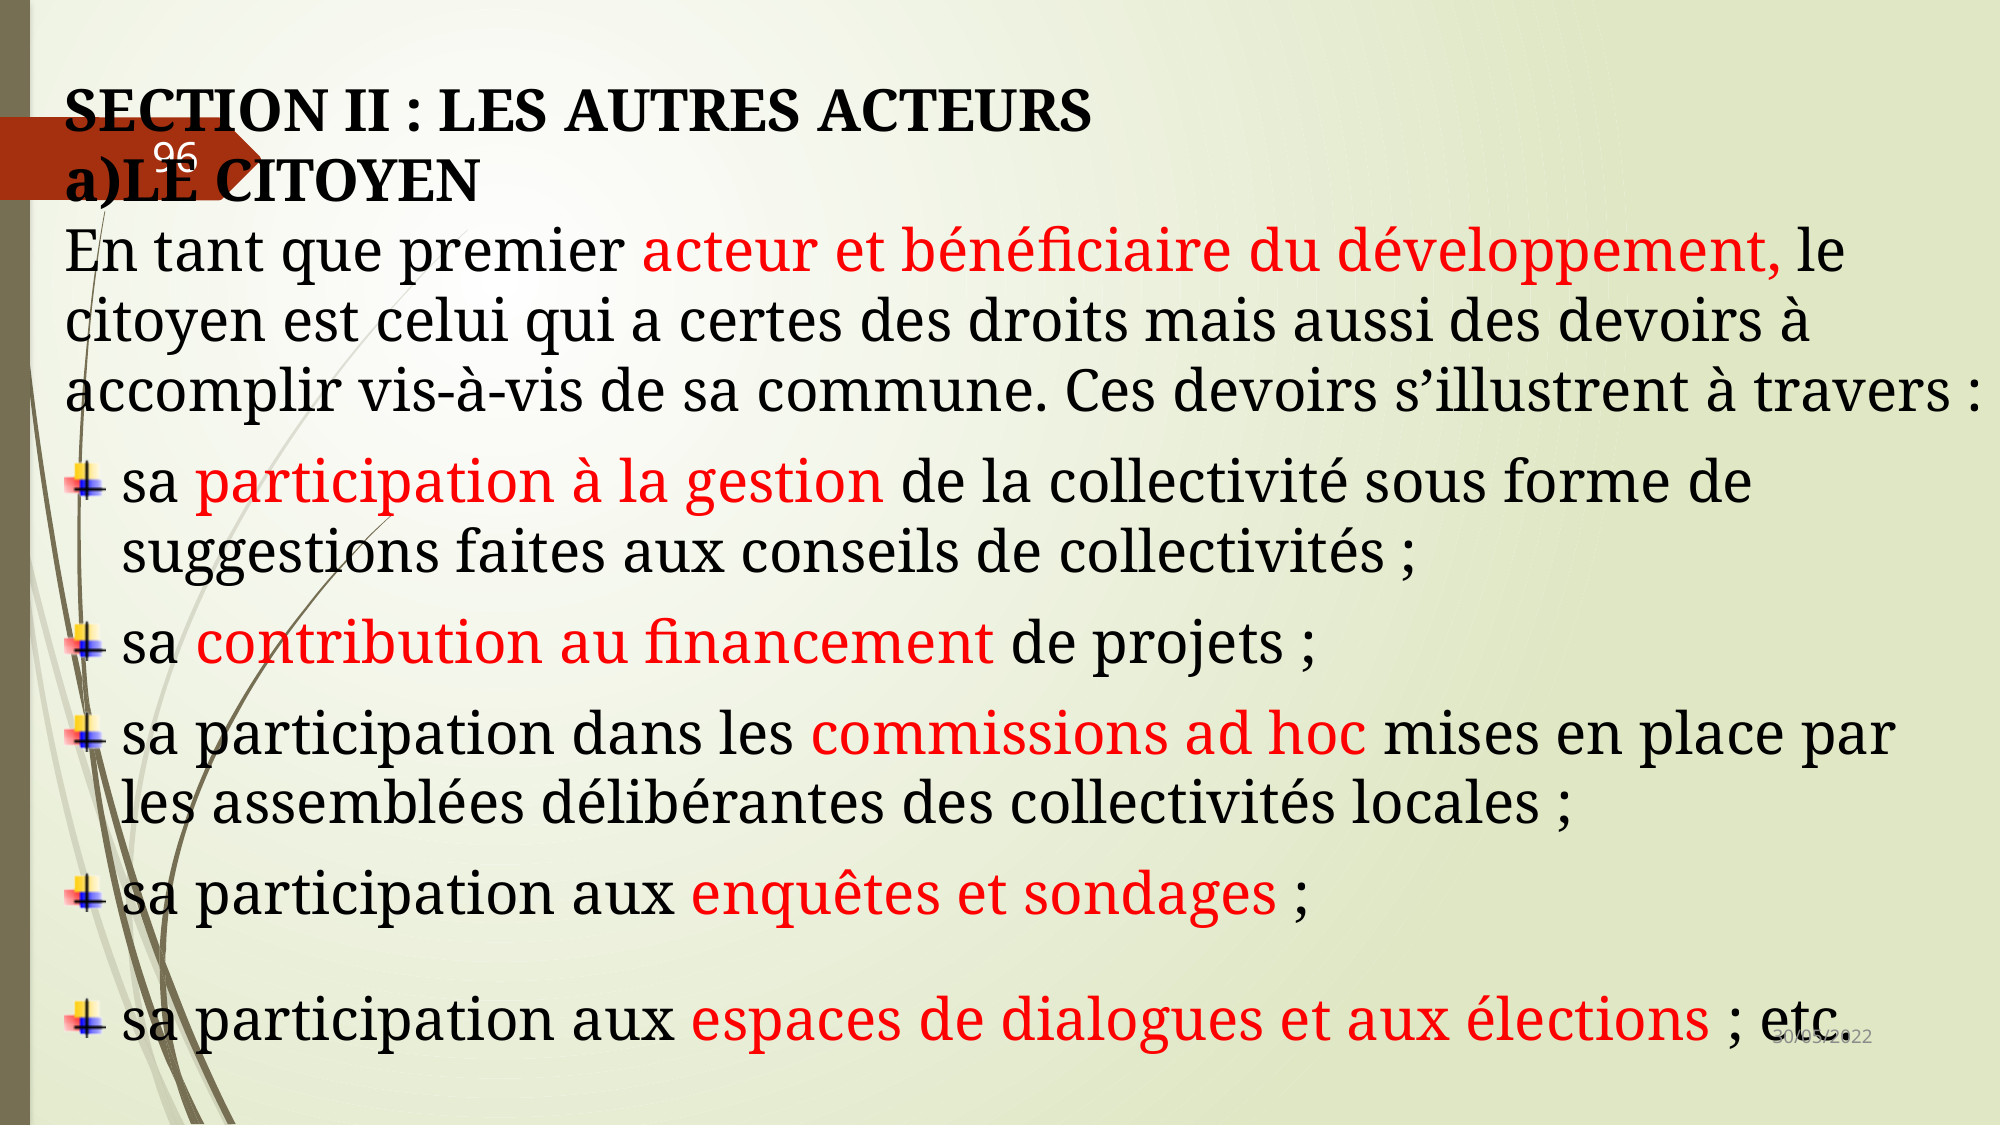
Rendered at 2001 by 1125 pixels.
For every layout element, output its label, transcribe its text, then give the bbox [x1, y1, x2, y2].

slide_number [1699, 1005, 1888, 1067]
picture [64, 996, 106, 1038]
text_box SECTION II : LES AUTRES ACTEURS LE CITOYEN En tant que premier acteur et bénéficiaire du développement, le citoyen est celui qui a certes des droits mais aussi des devoirs à accomplir vis-à-vis de sa commune. Ces devoirs s’illustrent à travers : sa participation à la gestion de la collectivité sous forme de suggestions faites aux conseils de collectivités ; sa contribution au financement de projets ; sa participation dans les commissions ad hoc mises en place par les assemblées délibérantes des collectivités locales ; sa participation aux enquêtes et sondages ; sa participation aux espaces de dialogues et aux élections ; etc. [49, 65, 2000, 1060]
picture [64, 871, 106, 912]
slide_number 96 [87, 129, 216, 190]
picture [64, 710, 106, 752]
picture [64, 458, 106, 500]
picture [64, 619, 106, 661]
